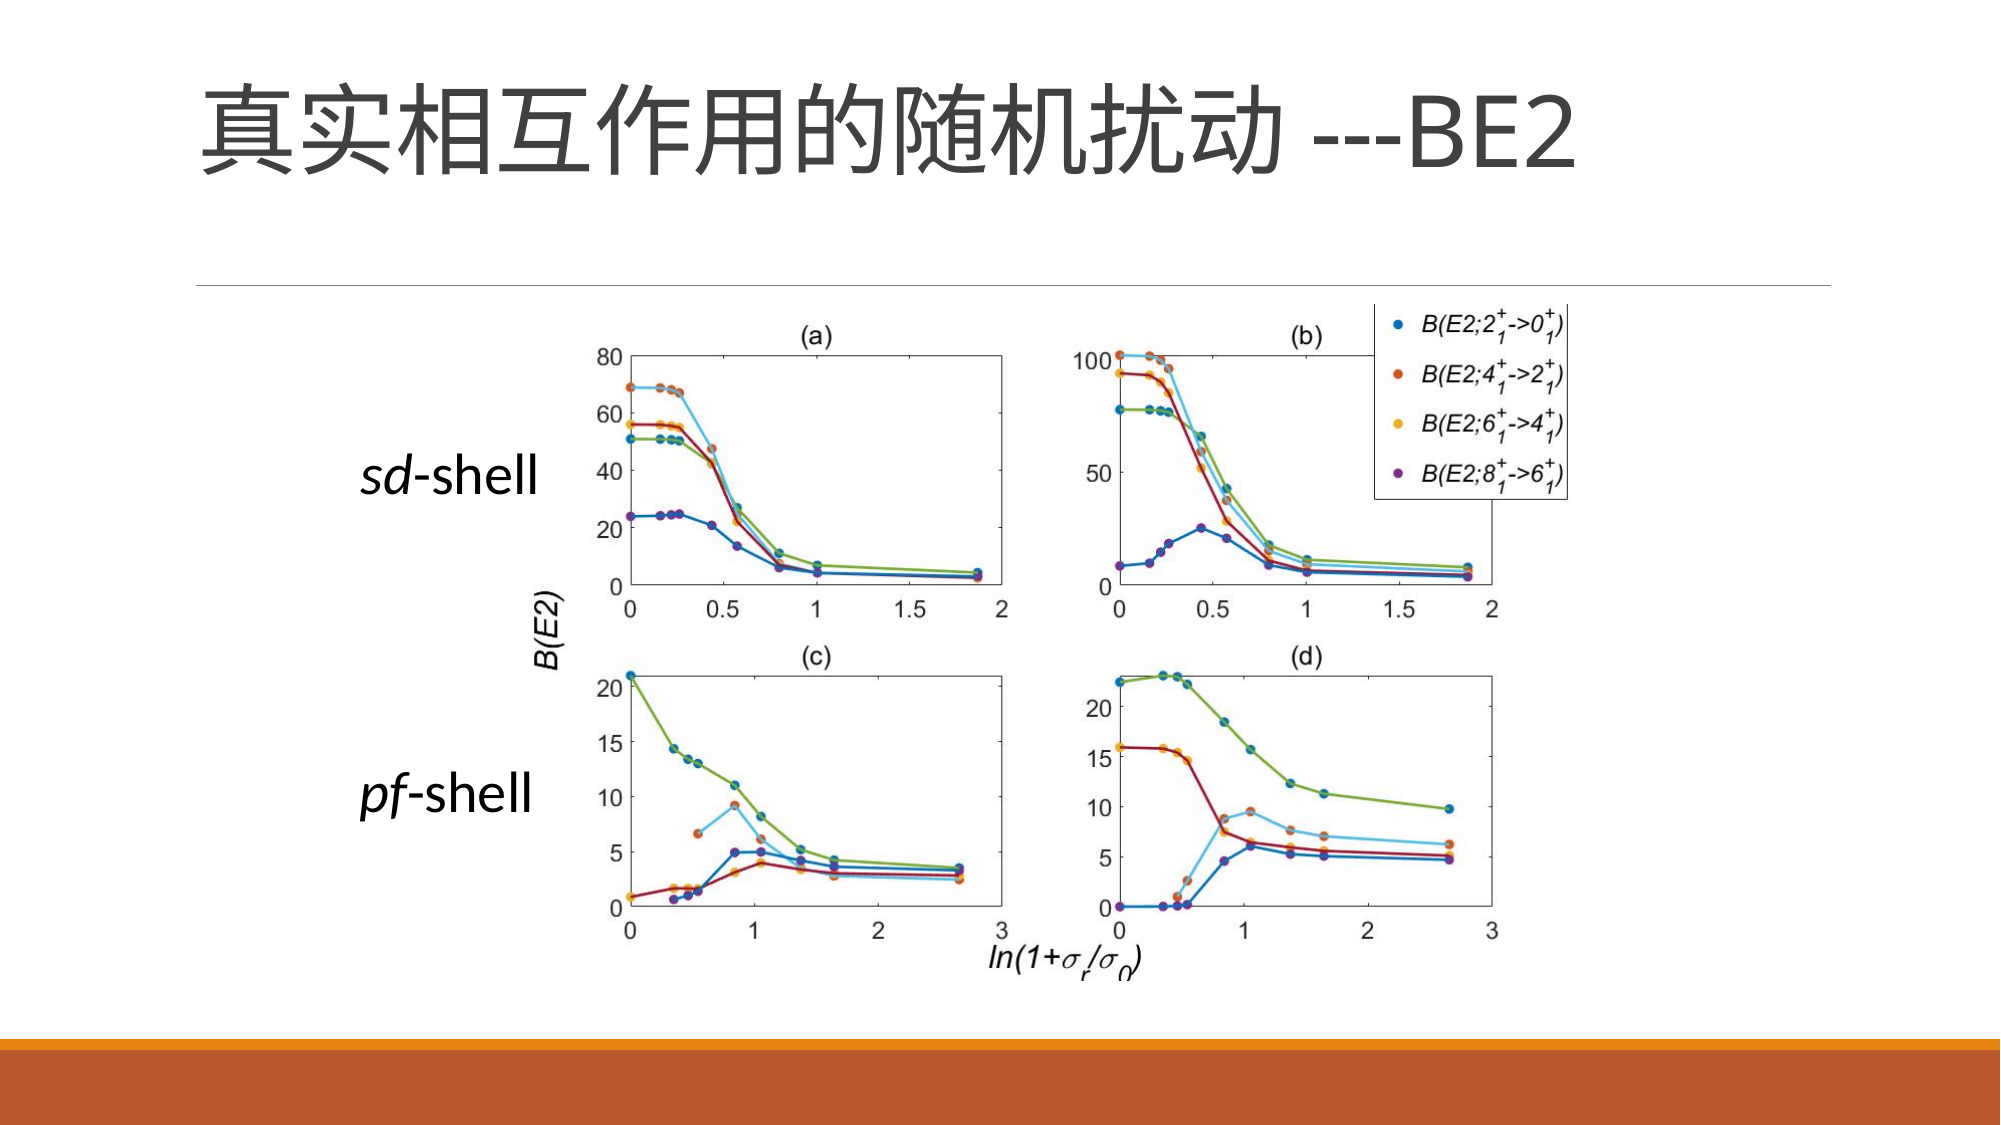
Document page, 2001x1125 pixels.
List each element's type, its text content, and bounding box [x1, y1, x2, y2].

text_box pf-shell [344, 747, 483, 832]
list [486, 303, 1599, 982]
text_box sd-shell [346, 428, 483, 514]
title 真实相互作用的随机扰动---BE2 [182, 49, 1833, 196]
